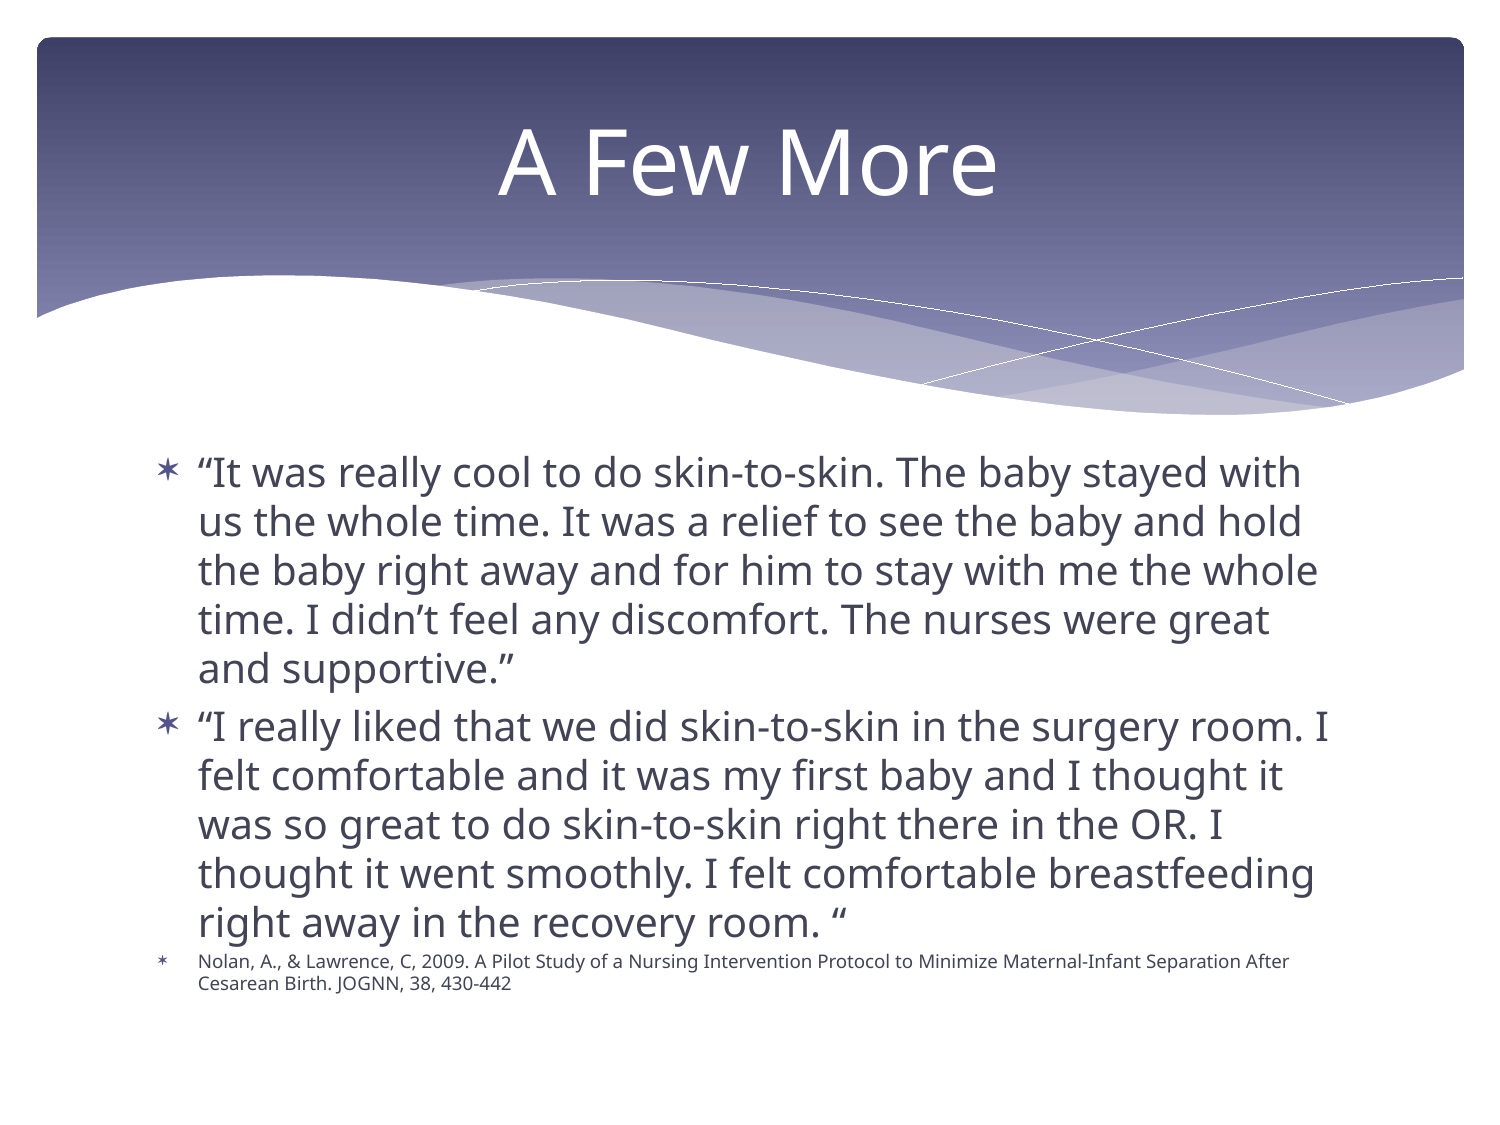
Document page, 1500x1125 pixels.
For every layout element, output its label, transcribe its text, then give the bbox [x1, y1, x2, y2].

title A Few More [75, 55, 1425, 261]
list “It was really cool to do skin-to-skin. The baby stayed with us the whole time. It was a relief to see the baby and hold the baby right away and for him to stay with me the whole time. I didn’t feel any discomfort. The nurses were great and supportive.” “I really liked that we did skin-to-skin in the surgery room. I felt comfortable and it was my first baby and I thought it was so great to do skin-to-skin right there in the OR. I thought it went smoothly. I felt comfortable breastfeeding right away in the recovery room. “ Nolan, A., & Lawrence, C, 2009. A Pilot Study of a Nursing Intervention Protocol to Minimize Maternal-Infant Separation After Cesarean Birth. JOGNN, 38, 430-442 [143, 438, 1359, 1005]
